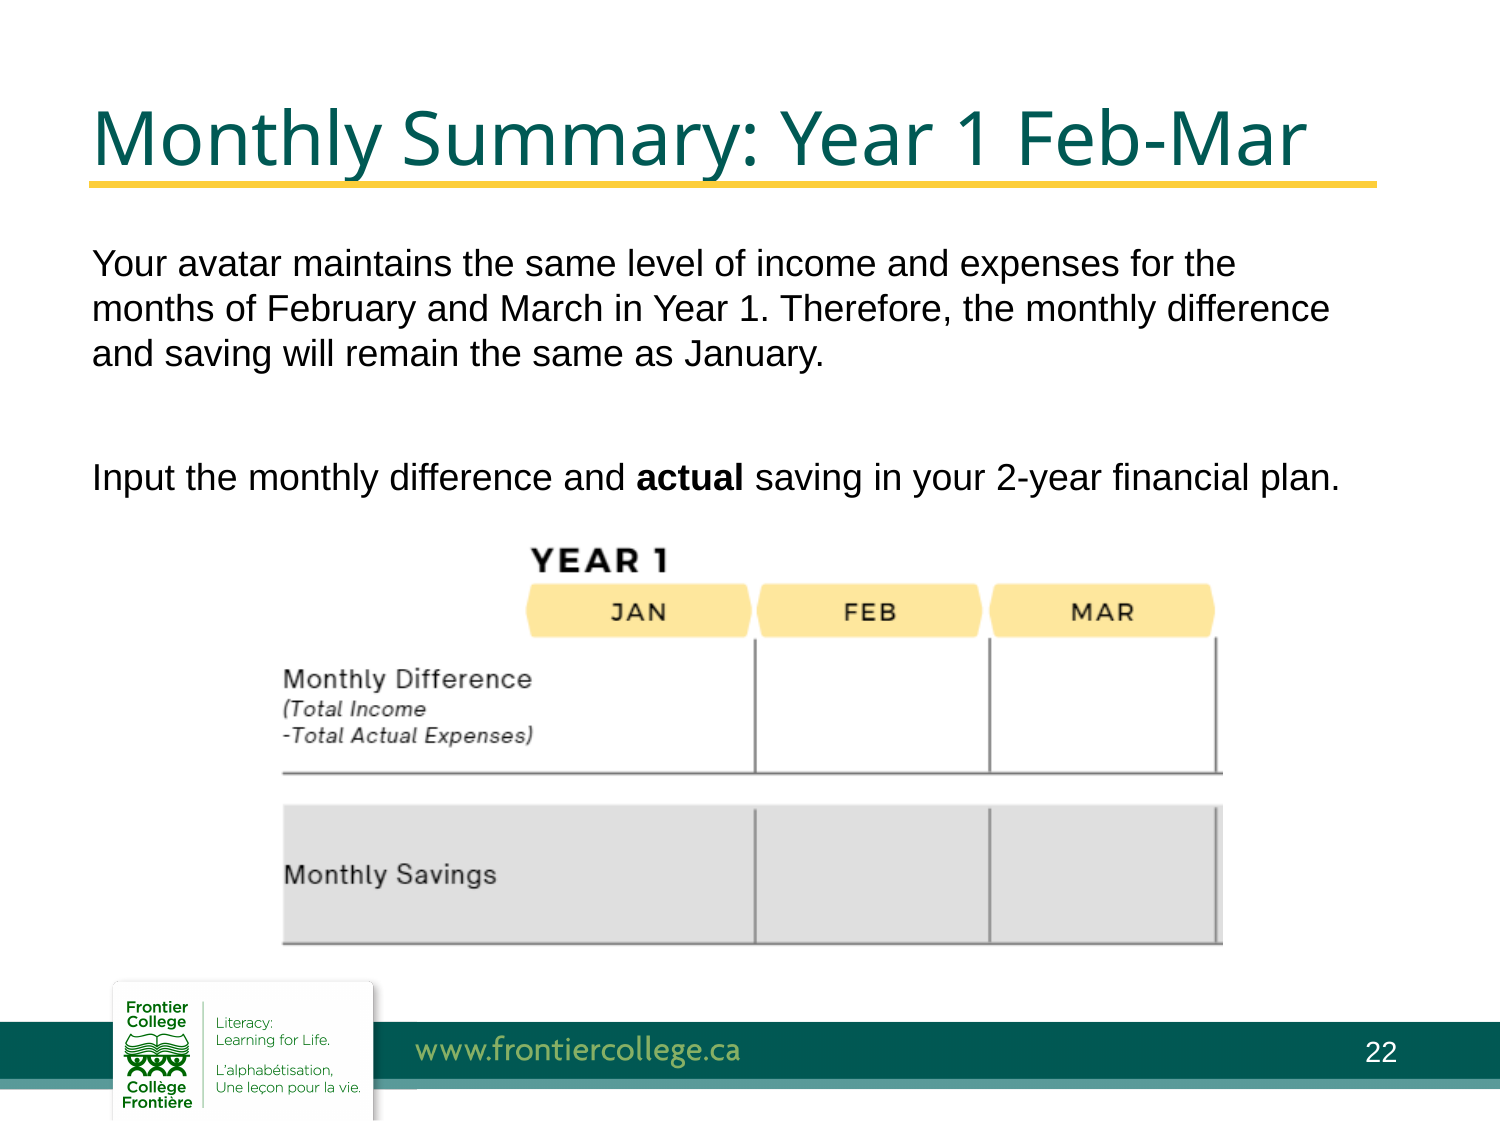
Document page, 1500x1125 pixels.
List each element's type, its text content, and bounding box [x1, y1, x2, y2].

picture [0, 973, 1500, 1121]
title Monthly Summary: Year 1 Feb-Mar [76, 87, 1377, 200]
picture [276, 538, 1223, 954]
list Your avatar maintains the same level of income and expenses for the months of February and March in Year 1. Therefore, the monthly difference and saving will remain the same as January. Input the monthly difference and actual saving in your 2-year financial plan. [76, 231, 1377, 917]
